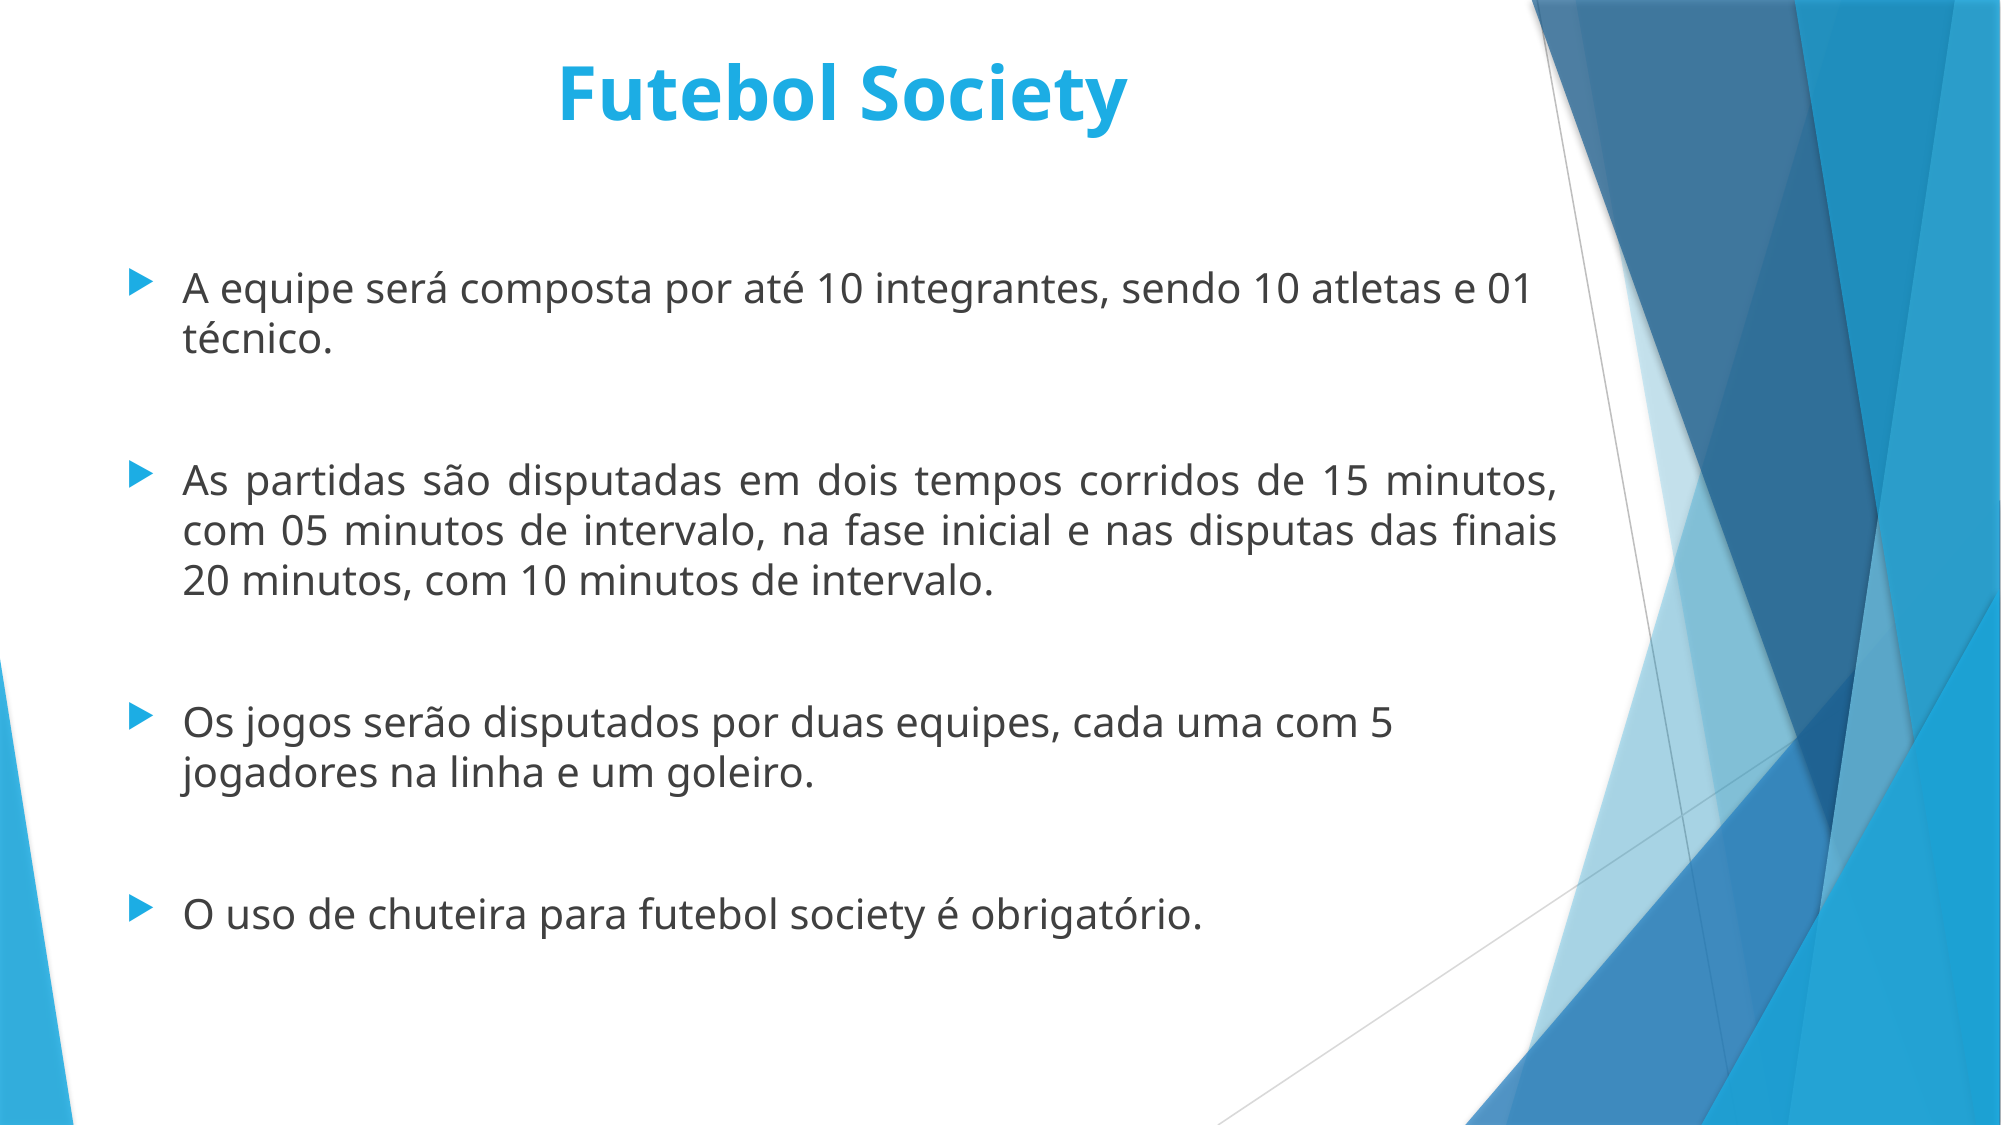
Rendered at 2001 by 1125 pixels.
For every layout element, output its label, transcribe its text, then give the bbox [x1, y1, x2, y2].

list A equipe será composta por até 10 integrantes, sendo 10 atletas e 01 técnico. As partidas são disputadas em dois tempos corridos de 15 minutos, com 05 minutos de intervalo, na fase inicial e nas disputas das finais 20 minutos, com 10 minutos de intervalo. Os jogos serão disputados por duas equipes, cada uma com 5 jogadores na linha e um goleiro. O uso de chuteira para futebol society é obrigatório. [111, 253, 1574, 988]
title Futebol Society [137, 38, 1548, 157]
